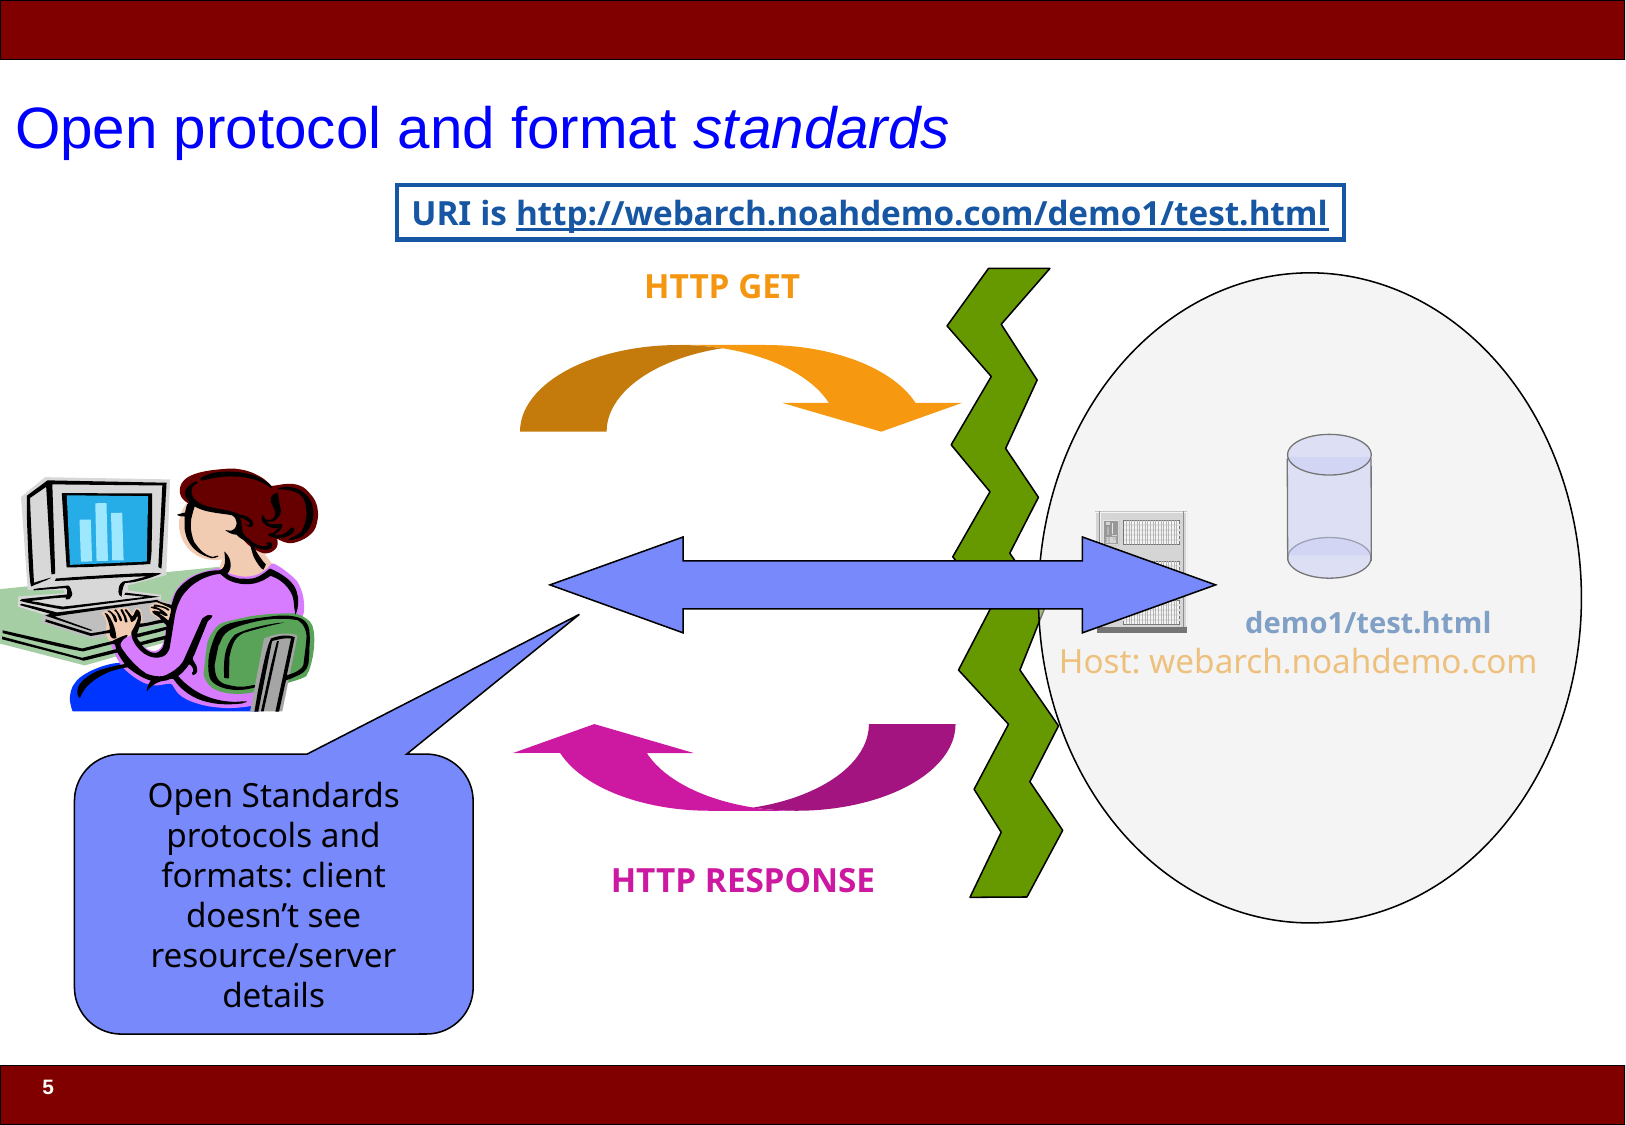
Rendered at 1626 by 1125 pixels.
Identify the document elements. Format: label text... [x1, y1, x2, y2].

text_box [1026, 434, 1572, 689]
text_box HTTP RESPONSE [596, 852, 891, 907]
text_box HTTP GET [629, 258, 816, 313]
text_box [958, 609, 1063, 898]
text_box [1076, 272, 1544, 432]
text_box [513, 724, 956, 811]
text_box [549, 536, 1020, 633]
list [0, 467, 319, 714]
text_box URI is http://webarch.noahdemo.com/demo1/test.html [396, 184, 1345, 240]
slide_number 5 [27, 1066, 207, 1119]
text_box [519, 344, 963, 432]
text_box [1051, 698, 1569, 923]
text_box [947, 268, 1050, 560]
text_box [1576, 533, 1582, 663]
title Open protocol and format standards [0, 86, 1466, 169]
text_box Open Standards protocols and formats: client doesn’t see resource/server details [74, 614, 580, 1035]
